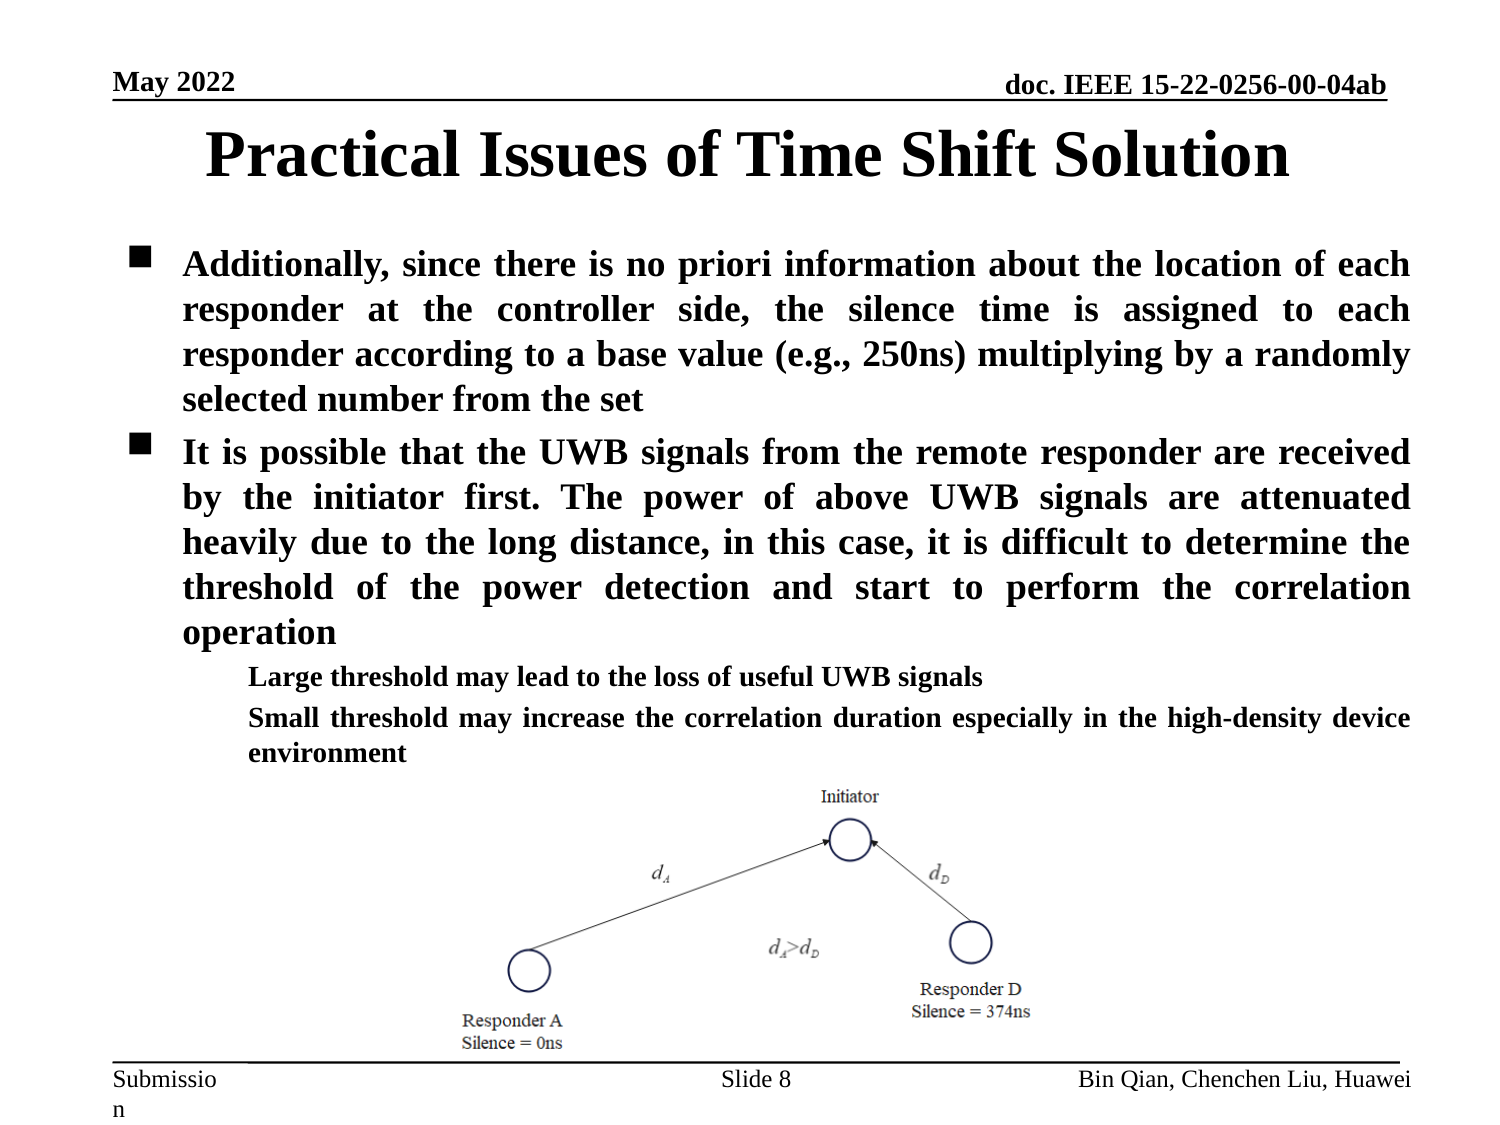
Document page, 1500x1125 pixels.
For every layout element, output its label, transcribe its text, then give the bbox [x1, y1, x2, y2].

slide_number Slide 8 [712, 1066, 800, 1093]
picture [426, 771, 1058, 1059]
footer Bin Qian, Chenchen Liu, Huawei [900, 1062, 1413, 1093]
text_box Practical Issues of Time Shift Solution [111, 102, 1387, 278]
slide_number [112, 62, 375, 98]
